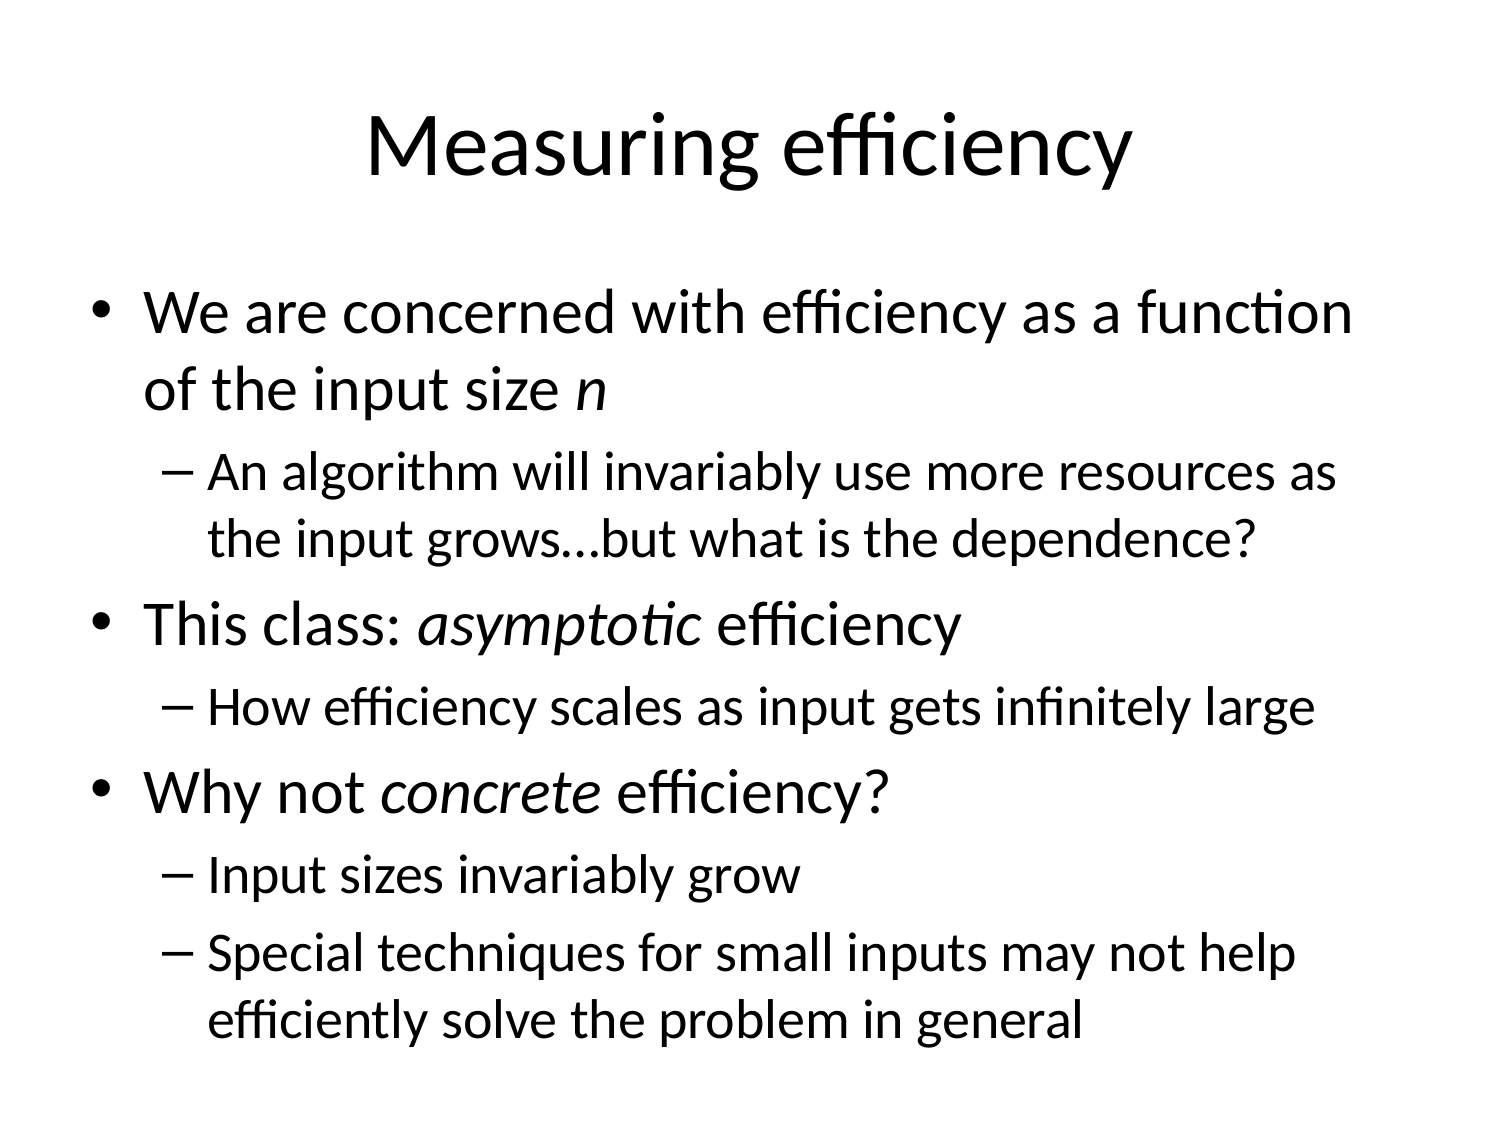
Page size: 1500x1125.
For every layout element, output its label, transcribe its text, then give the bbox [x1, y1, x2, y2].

title Measuring efficiency [75, 45, 1425, 233]
list We are concerned with efficiency as a function of the input size n An algorithm will invariably use more resources as the input grows…but what is the dependence? This class: asymptotic efficiency How efficiency scales as input gets infinitely large Why not concrete efficiency? Input sizes invariably grow Special techniques for small inputs may not help efficiently solve the problem in general [75, 262, 1425, 1063]
